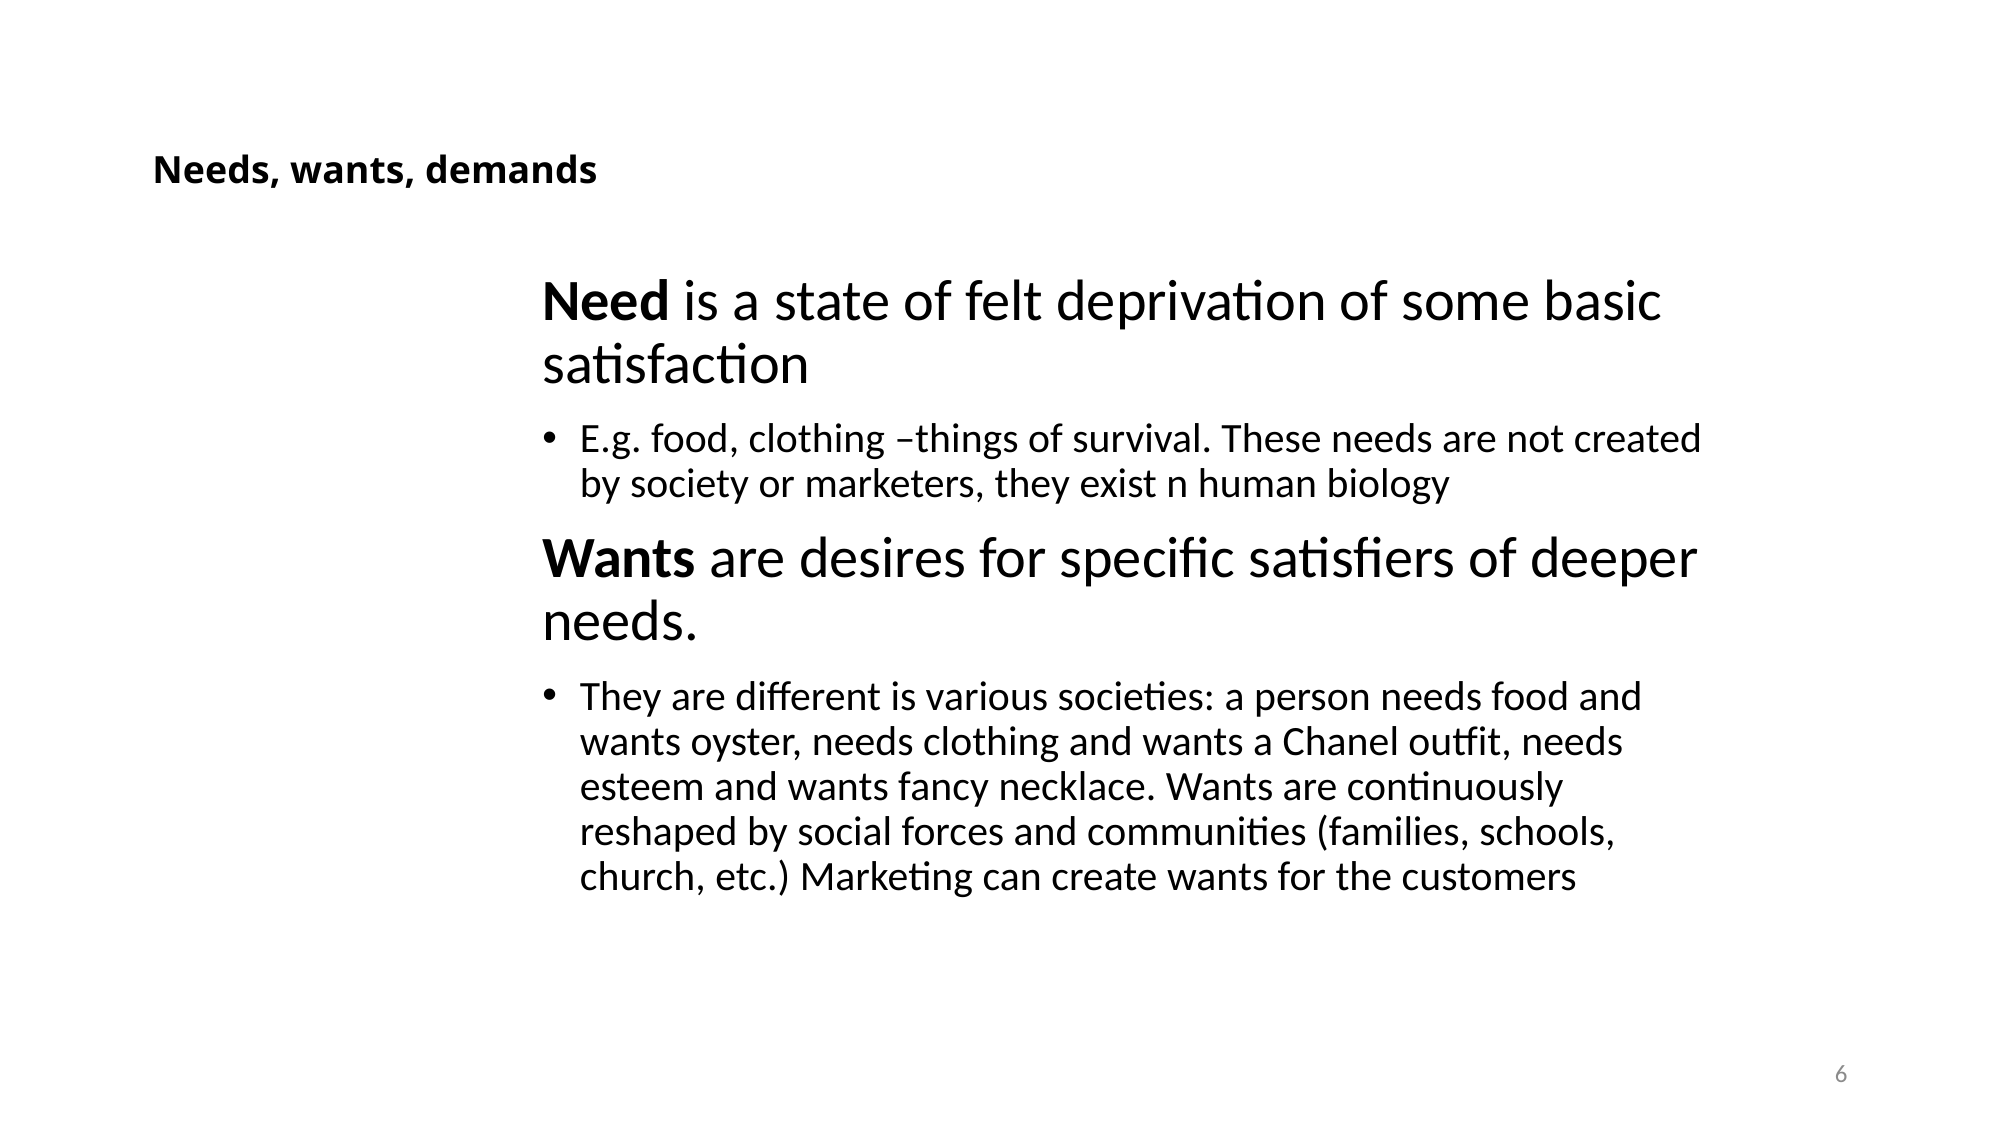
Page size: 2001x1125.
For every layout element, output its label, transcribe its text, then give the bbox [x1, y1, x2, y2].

slide_number 6 [1412, 1042, 1863, 1103]
list Need is a state of felt deprivation of some basic satisfaction E.g. food, clothing –things of survival. These needs are not created by society or marketers, they exist n human biology Wants are desires for specific satisfiers of deeper needs. They are different is various societies: a person needs food and wants oyster, needs clothing and wants a Chanel outfit, needs esteem and wants fancy necklace. Wants are continuously reshaped by social forces and communities (families, schools, church, etc.) Marketing can create wants for the customers [527, 262, 1730, 1005]
title Needs, wants, demands [137, 59, 1863, 278]
